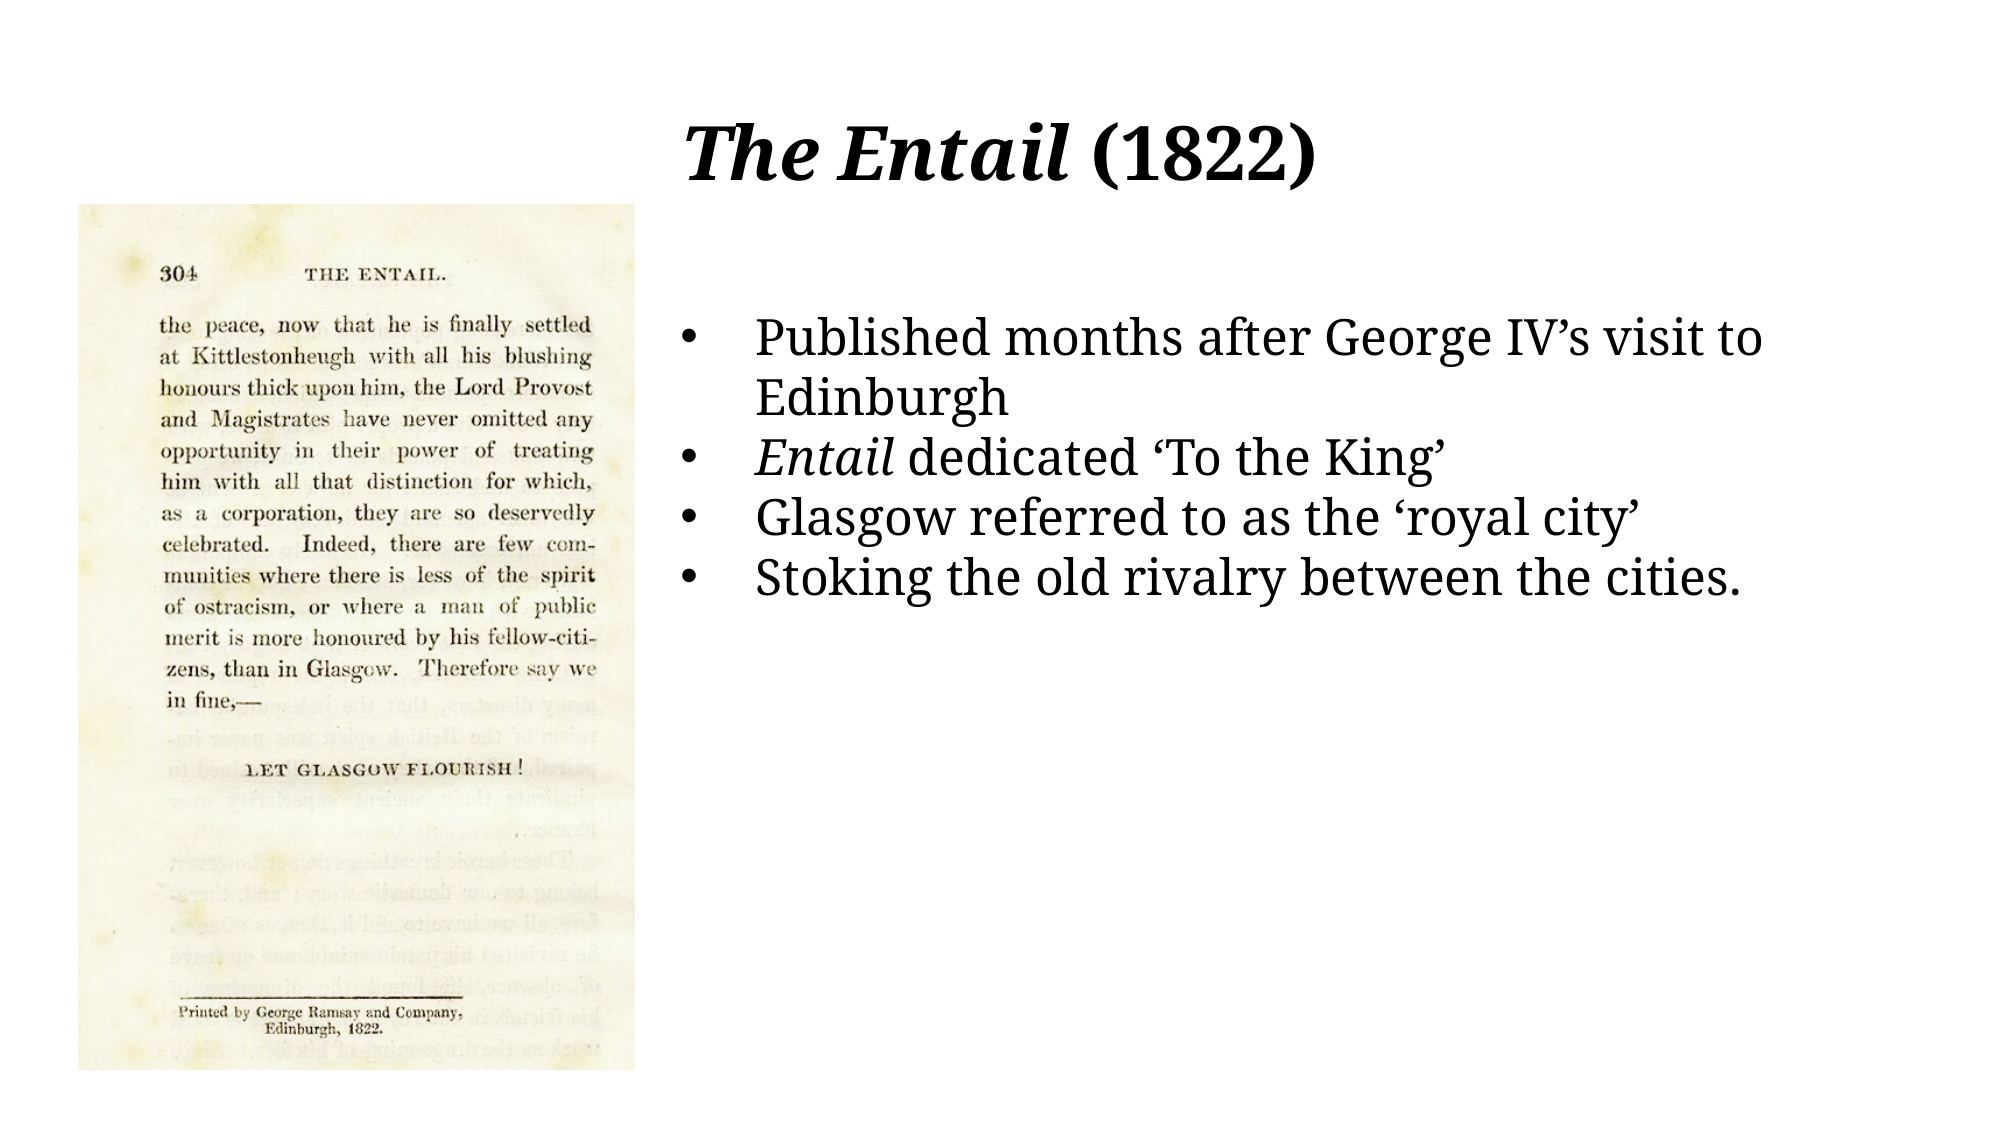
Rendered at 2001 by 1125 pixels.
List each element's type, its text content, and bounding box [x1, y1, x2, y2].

text_box The Entail (1822) [0, 98, 2000, 203]
text_box Published months after George IV’s visit to Edinburgh Entail dedicated ‘To the King’ Glasgow referred to as the ‘royal city’ Stoking the old rivalry between the cities. [665, 297, 1966, 658]
picture [78, 204, 635, 1070]
